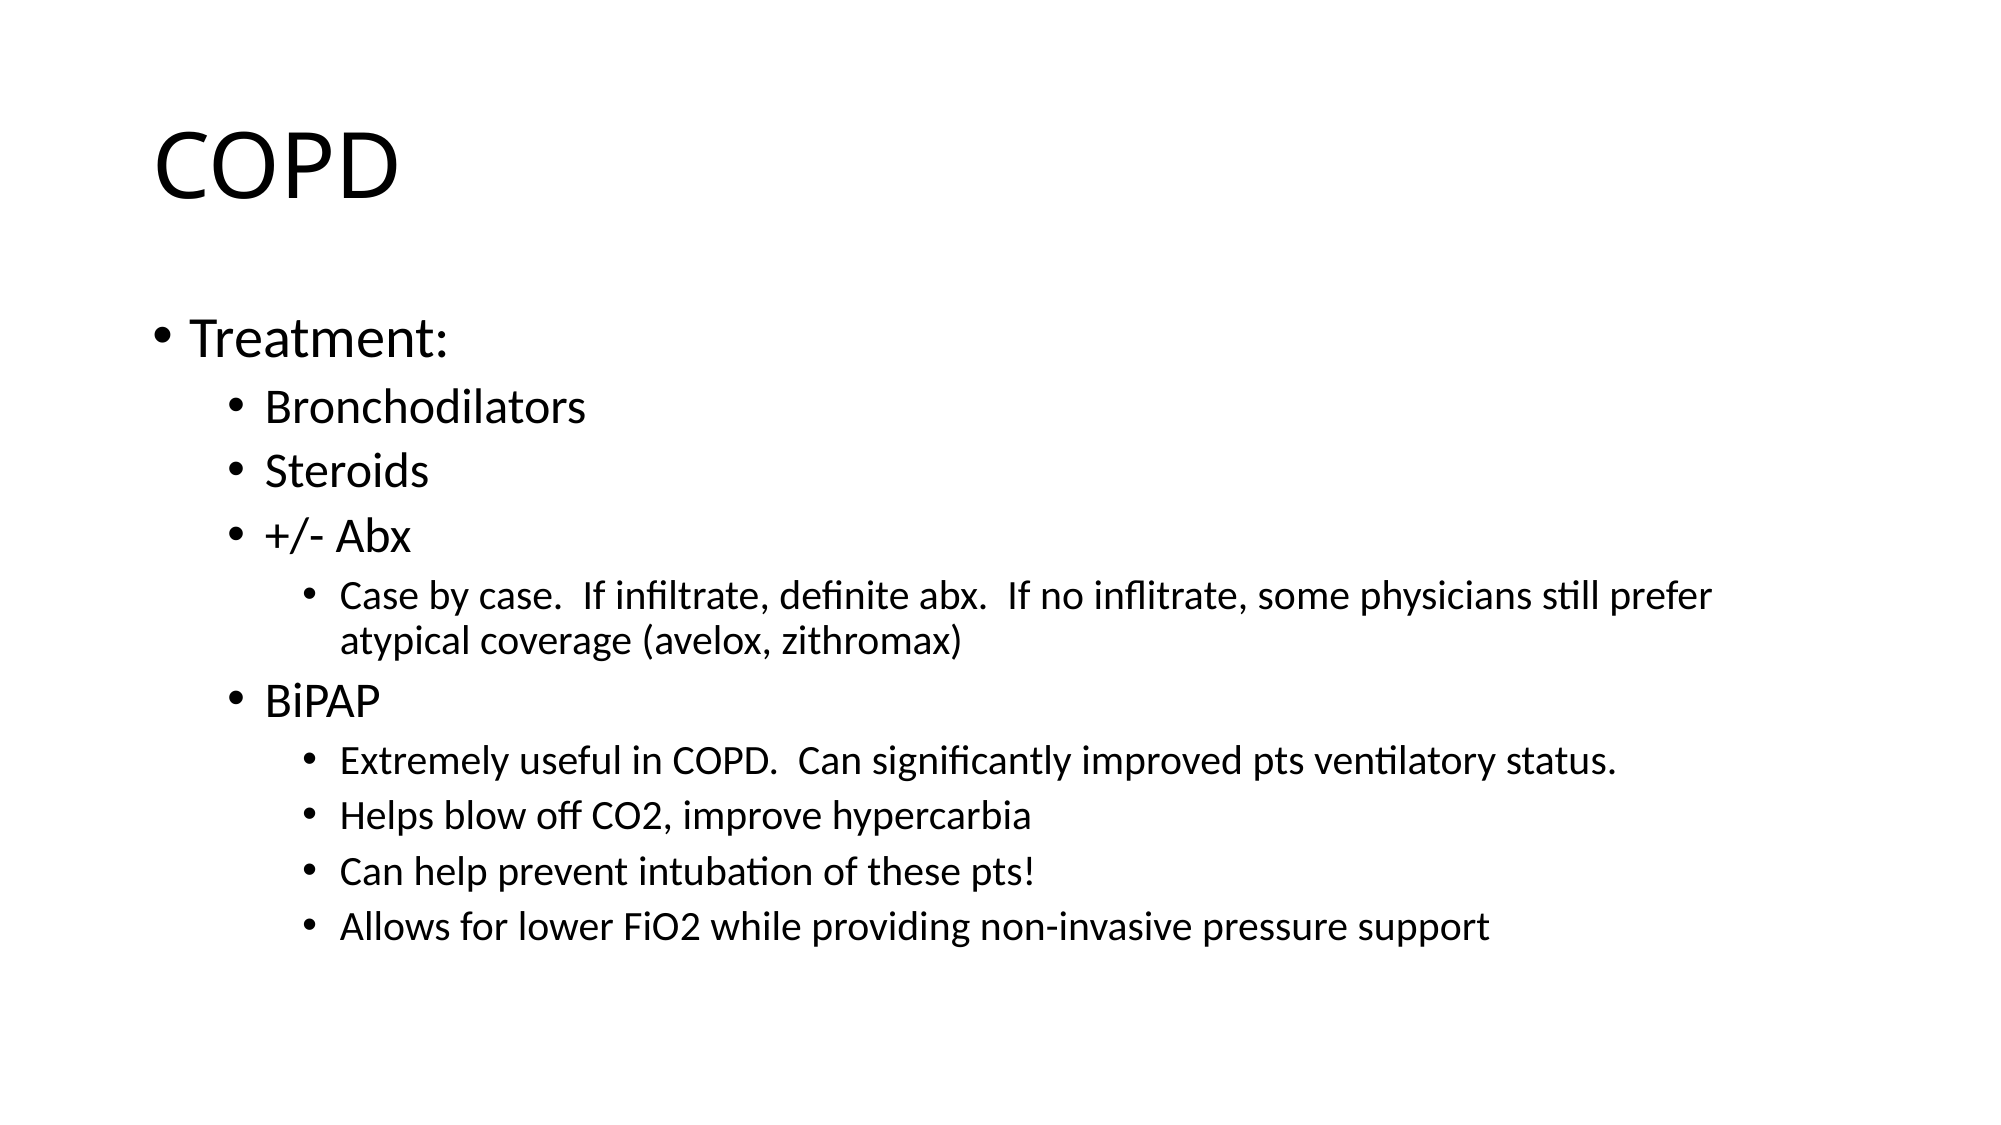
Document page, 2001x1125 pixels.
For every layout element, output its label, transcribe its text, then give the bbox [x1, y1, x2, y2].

list Treatment: Bronchodilators Steroids +/- Abx Case by case. If infiltrate, definite abx. If no inflitrate, some physicians still prefer atypical coverage (avelox, zithromax) BiPAP Extremely useful in COPD. Can significantly improved pts ventilatory status. Helps blow off CO2, improve hypercarbia Can help prevent intubation of these pts! Allows for lower FiO2 while providing non-invasive pressure support [137, 299, 1863, 1014]
title COPD [137, 59, 1863, 278]
